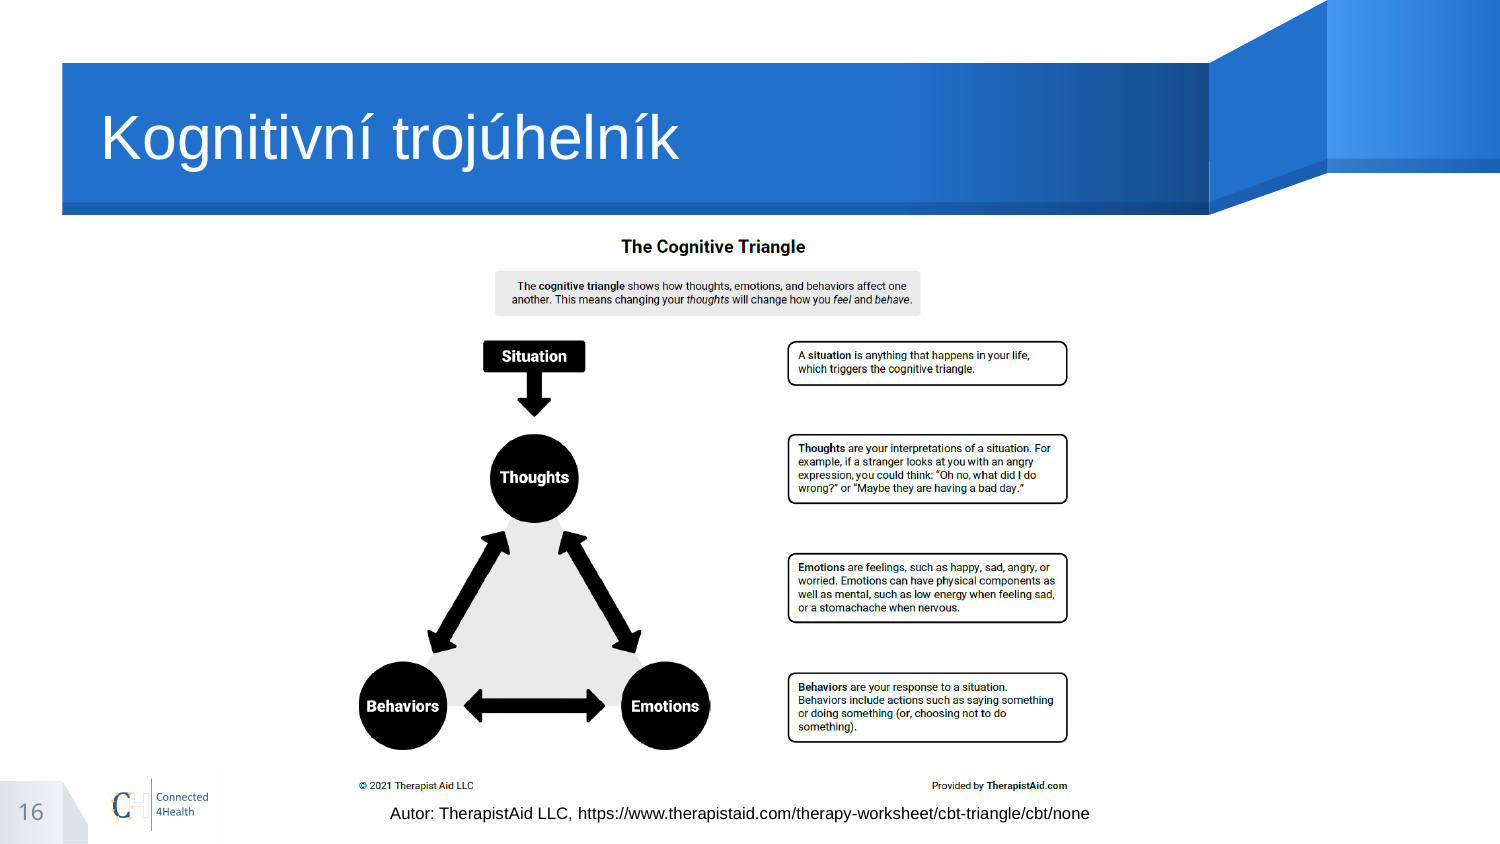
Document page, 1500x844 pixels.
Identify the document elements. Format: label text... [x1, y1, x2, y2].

picture [335, 228, 1098, 803]
title Kognitivní trojúhelník [100, 64, 1210, 215]
picture [88, 769, 220, 844]
slide_number 16 [0, 781, 63, 844]
text_box Autor: TherapistAid LLC, https://www.therapistaid.com/therapy-worksheet/cbt-triangle/cbt/none [375, 795, 1106, 830]
